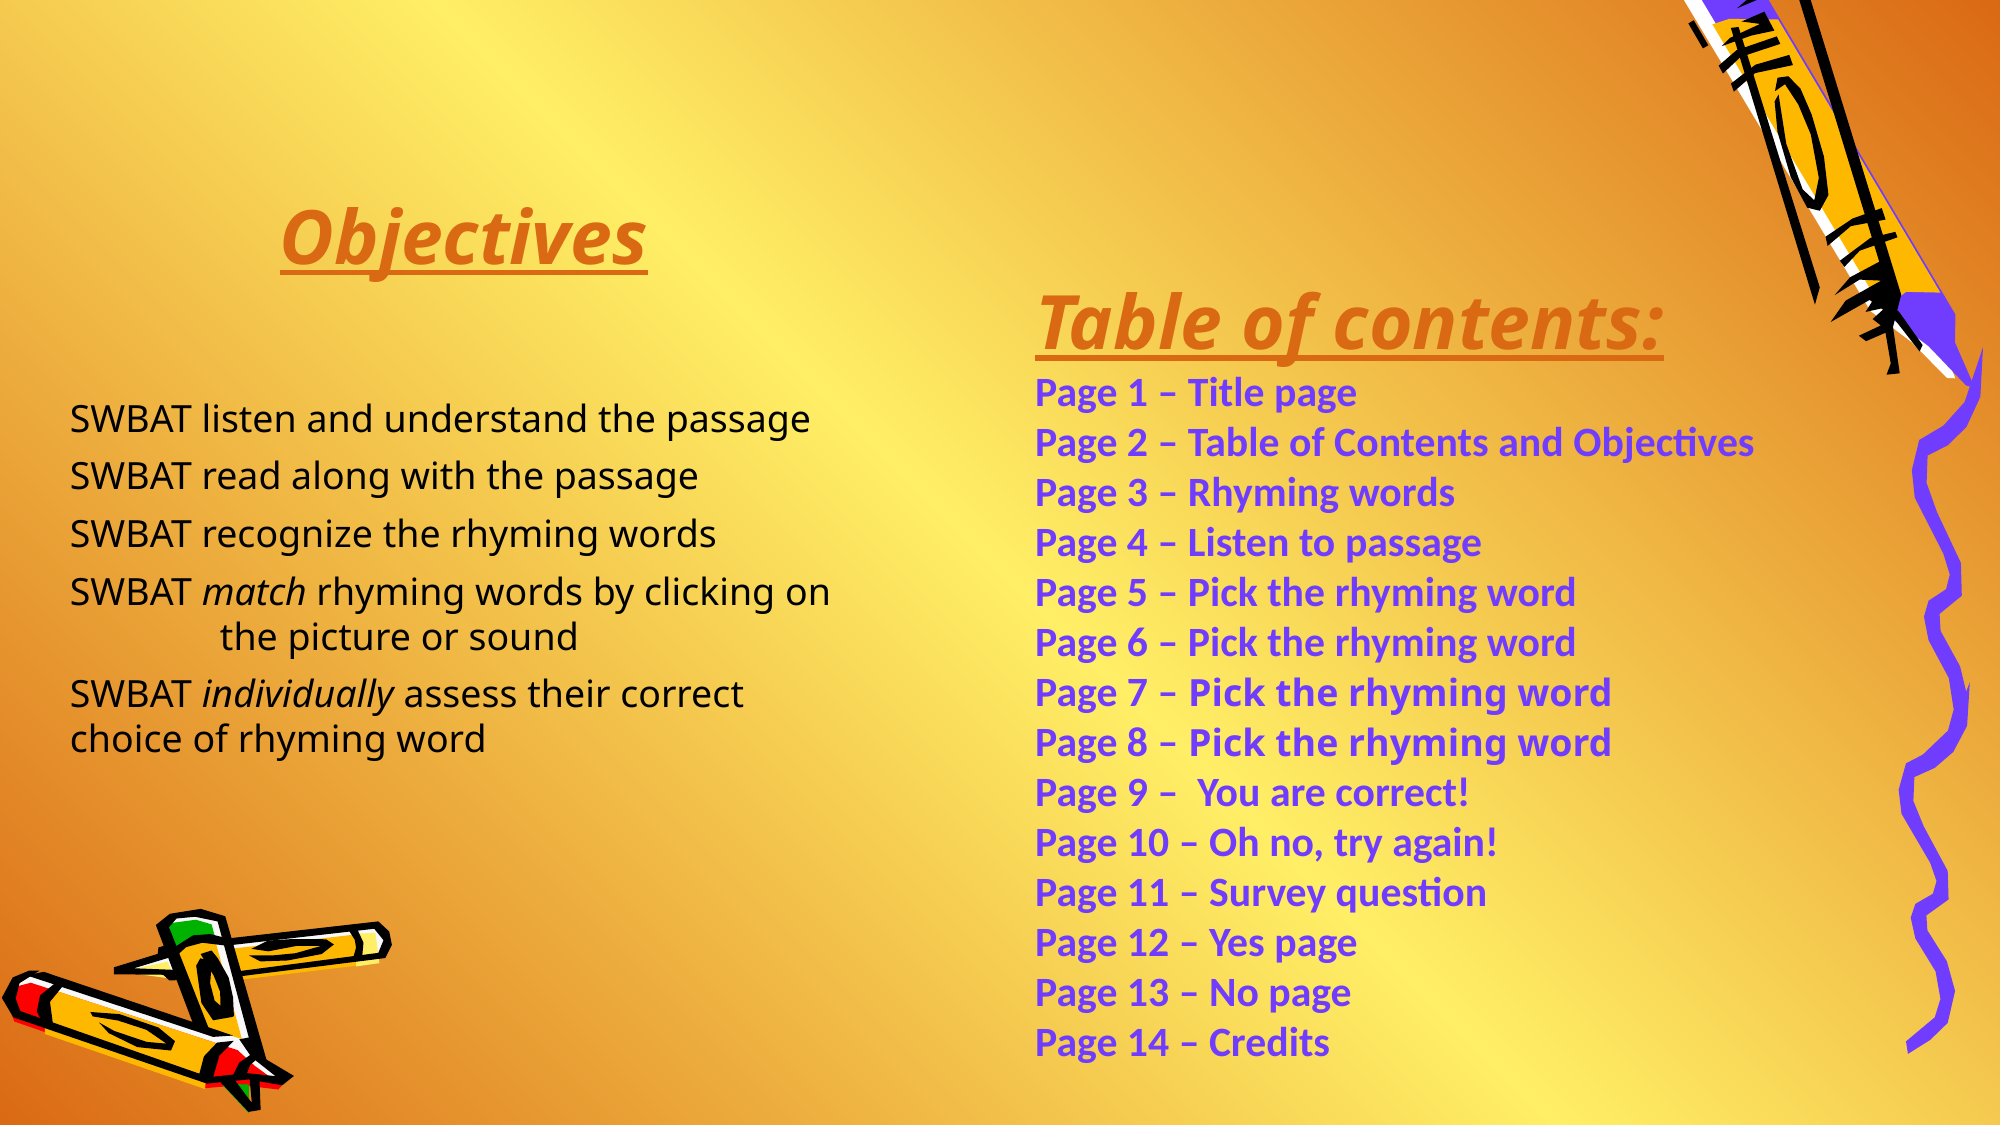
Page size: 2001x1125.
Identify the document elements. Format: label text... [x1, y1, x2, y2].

text_box Objectives [32, 181, 896, 287]
text_box SWBAT listen and understand the passage SWBAT read along with the passage SWBAT recognize the rhyming words SWBAT match rhyming words by clicking on the picture or sound SWBAT individually assess their correct choice of rhyming word [55, 387, 905, 825]
text_box Table of contents: Page 1 – Title page Page 2 – Table of Contents and Objectives Page 3 – Rhyming words Page 4 – Listen to passage Page 5 – Pick the rhyming word Page 6 – Pick the rhyming word Page 7 – Pick the rhyming word Page 8 – Pick the rhyming word Page 9 – You are correct! Page 10 – Oh no, try again! Page 11 – Survey question Page 12 – Yes page Page 13 – No page Page 14 – Credits [1020, 267, 1819, 1073]
